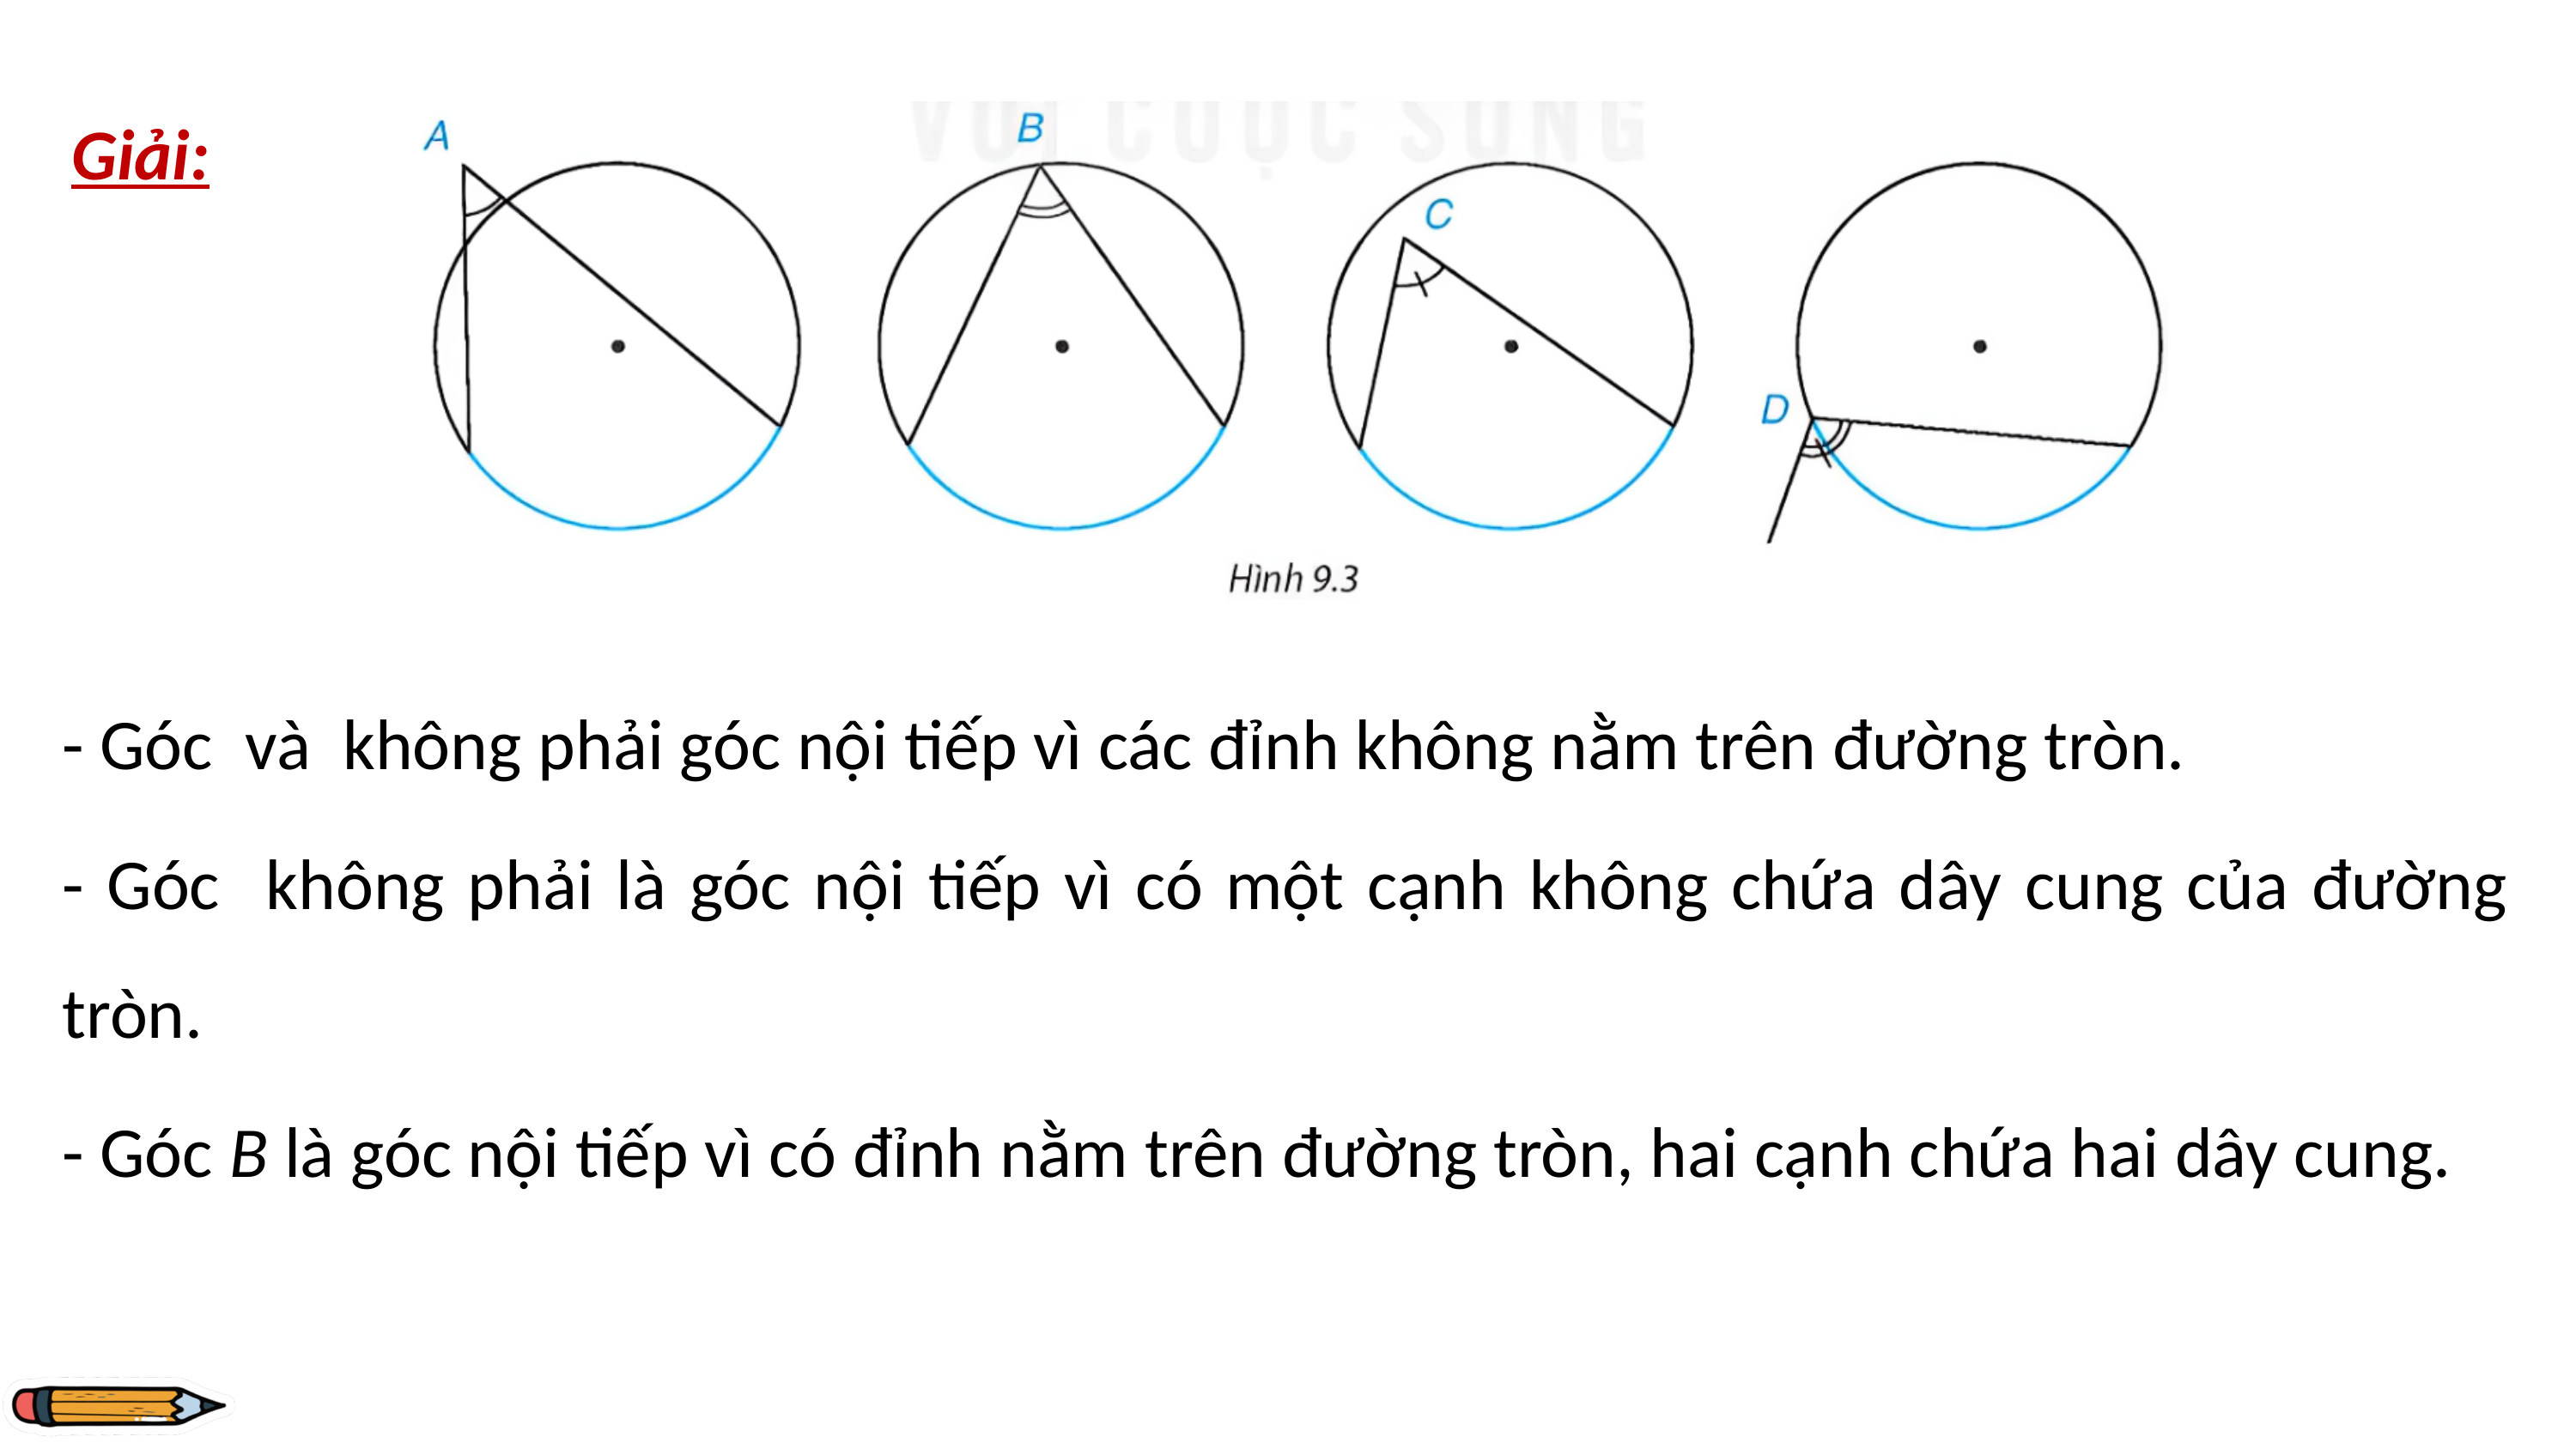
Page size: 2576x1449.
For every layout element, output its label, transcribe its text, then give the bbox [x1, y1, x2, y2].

picture [407, 101, 2169, 600]
picture [0, 1277, 244, 1449]
text_box Giải: [58, 101, 223, 201]
